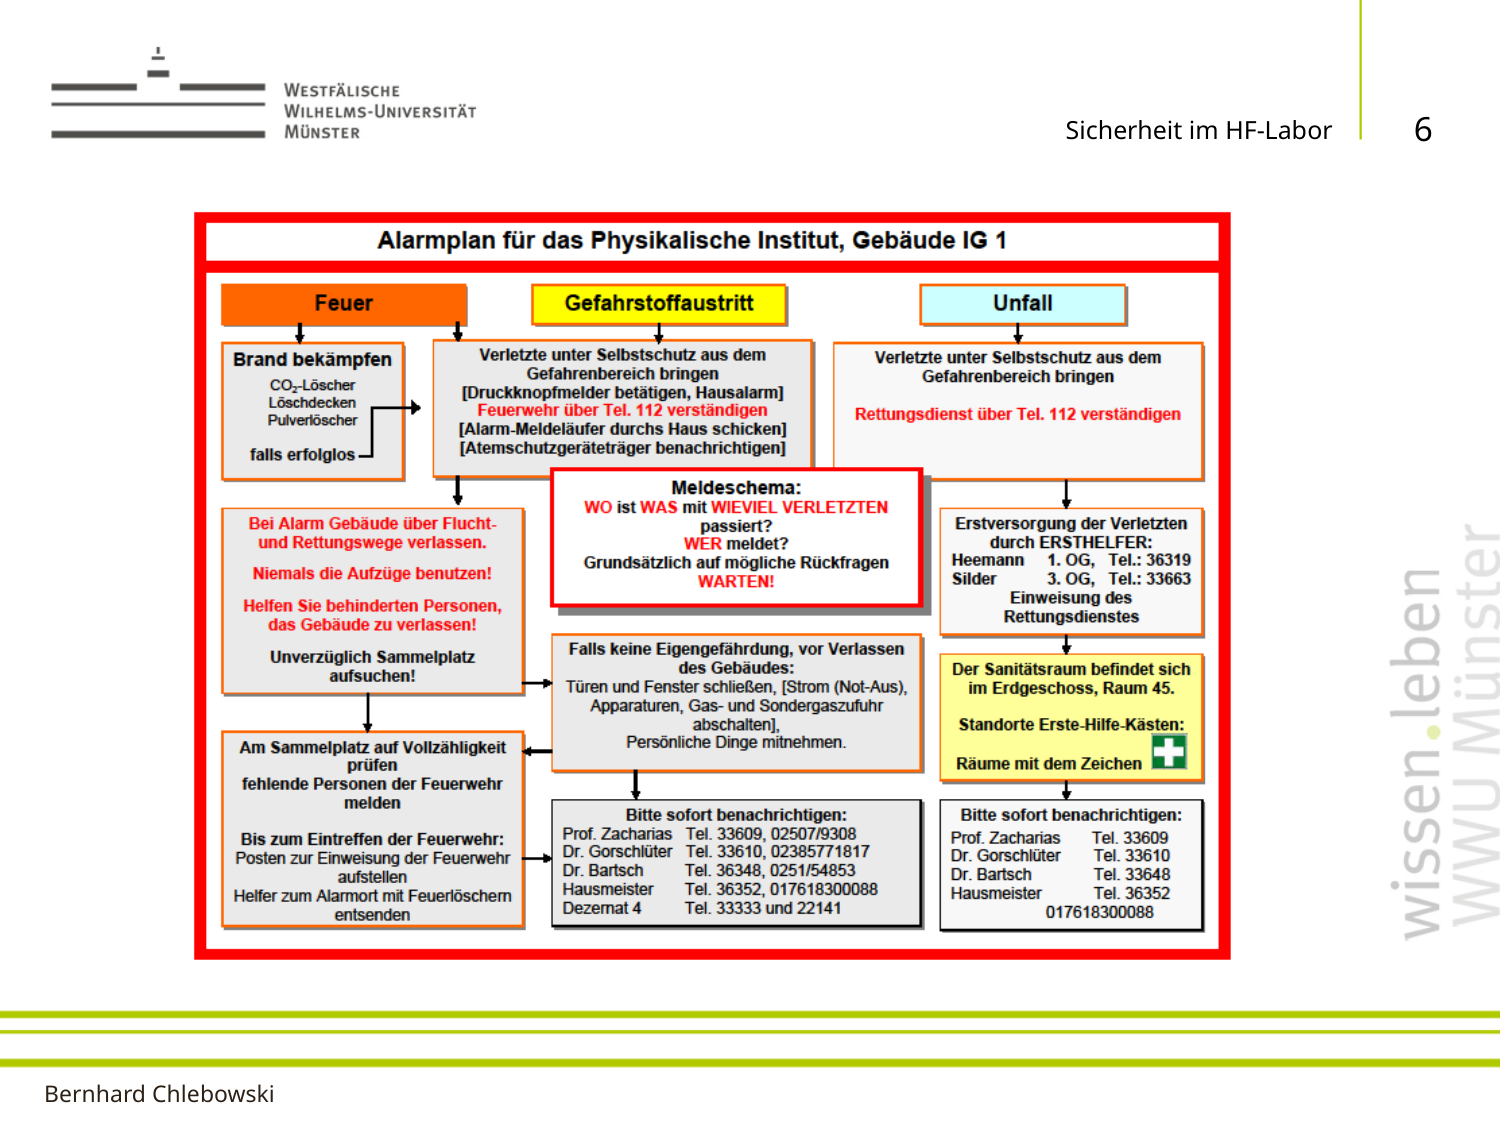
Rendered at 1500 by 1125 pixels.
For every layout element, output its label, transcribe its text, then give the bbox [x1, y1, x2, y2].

picture [0, 0, 1500, 1125]
footer Sicherheit im HF-Labor [671, 107, 1349, 160]
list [135, 188, 1270, 991]
slide_number 6 [1373, 100, 1474, 162]
